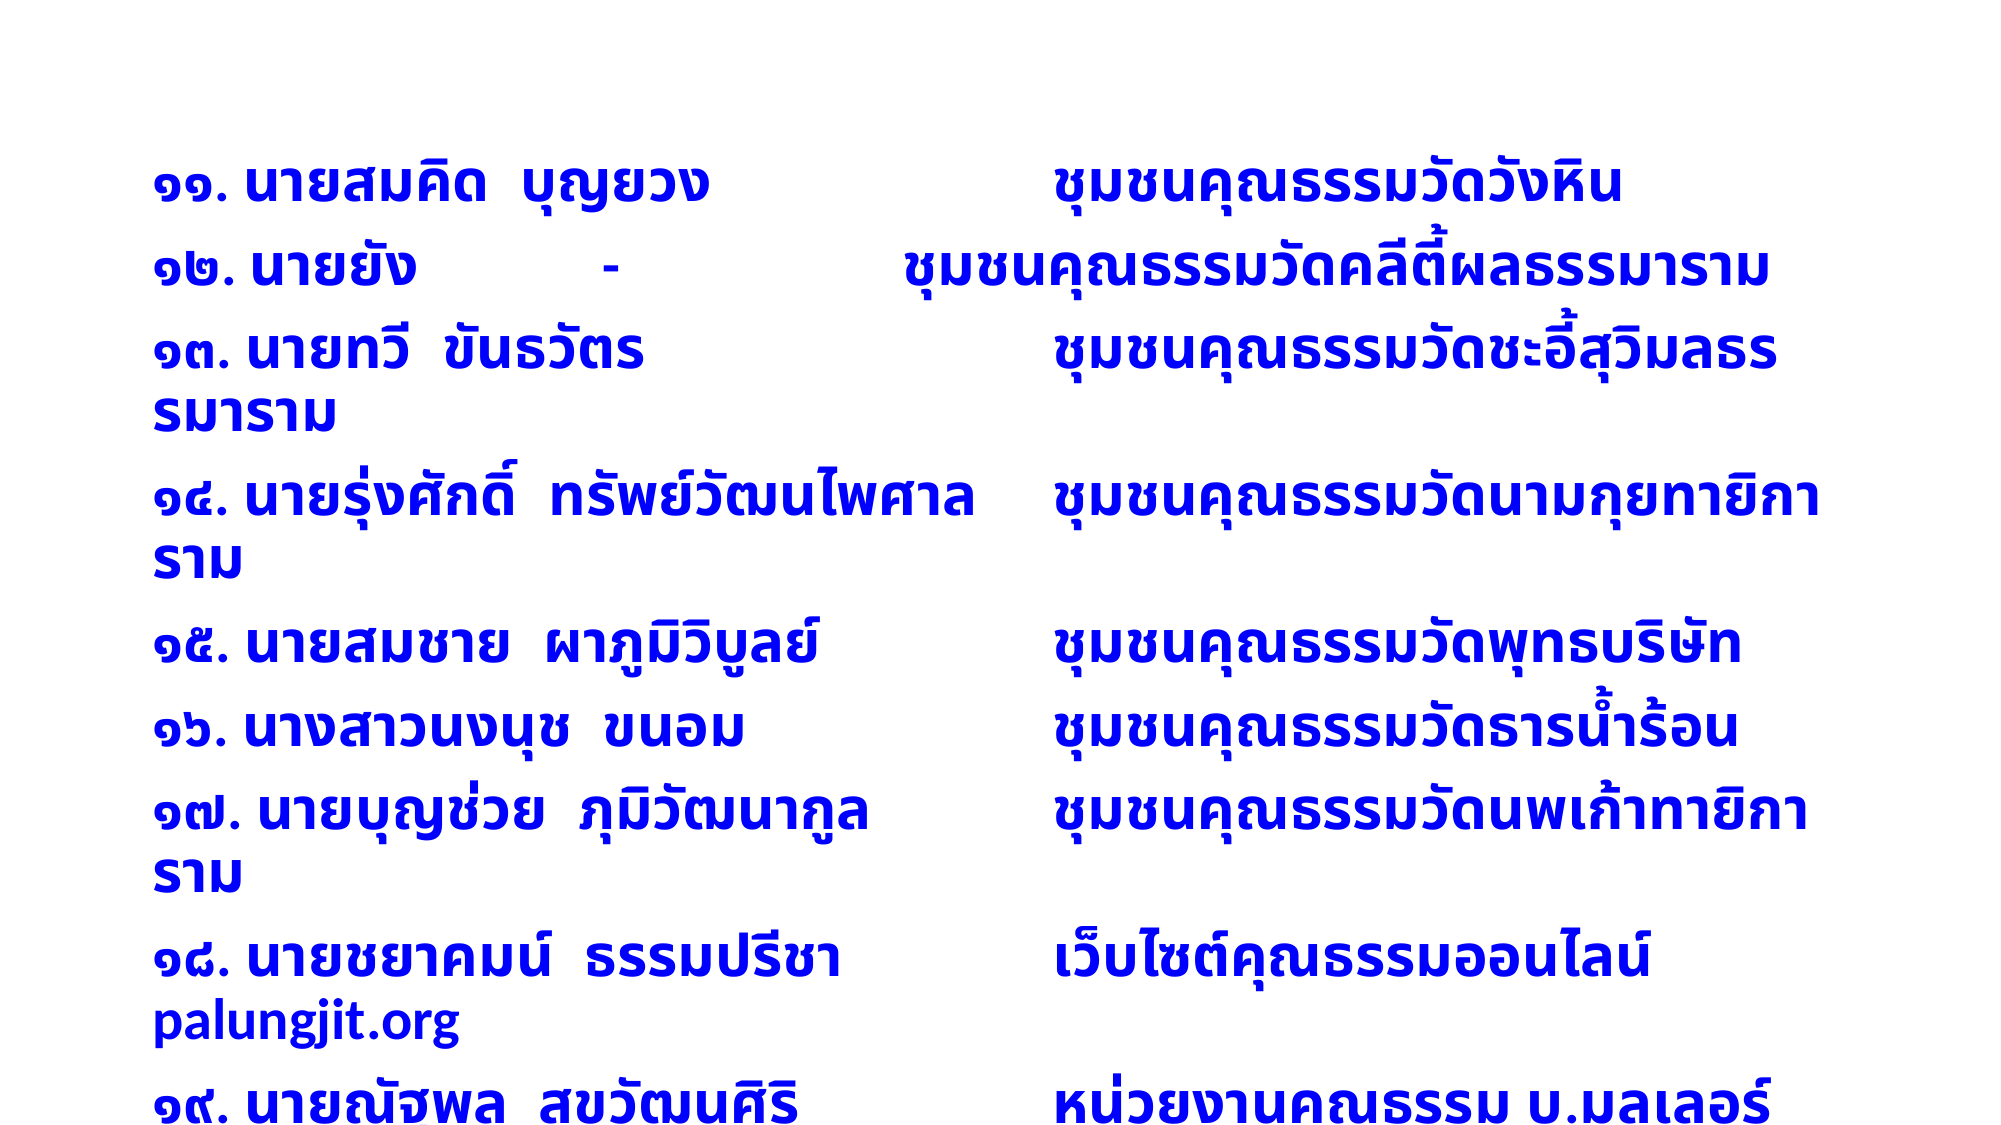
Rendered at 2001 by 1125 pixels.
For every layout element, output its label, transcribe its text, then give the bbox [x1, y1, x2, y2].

list ๑๑. นายสมคิด บุญยวง ชุมชนคุณธรรมวัดวังหิน ๑๒. นายยัง - ชุมชนคุณธรรมวัดคลีตี้ผลธรรมาราม ๑๓. นายทวี ขันธวัตร ชุมชนคุณธรรมวัดชะอี้สุวิมลธรรมาราม ๑๔. นายรุ่งศักดิ์ ทรัพย์วัฒนไพศาล ชุมชนคุณธรรมวัดนามกุยทายิการาม ๑๕. นายสมชาย ผาภูมิวิบูลย์ ชุมชนคุณธรรมวัดพุทธบริษัท ๑๖. นางสาวนงนุช ขนอม ชุมชนคุณธรรมวัดธารน้ำร้อน ๑๗. นายบุญช่วย ภุมิวัฒนากูล ชุมชนคุณธรรมวัดนพเก้าทายิการาม ๑๘. นายชยาคมน์ ธรรมปรีชา เว็บไซต์คุณธรรมออนไลน์ palungjit.org ๑๙. นายณัฐพล สุขวัฒนศิริ หน่วยงานคุณธรรม บ.มุลเลอร์ กรุ๊ป จก. ๒๐. นายทรงฤทธิ์ น้อยรินทร์ ชุมชนคุณธรรมวัดห้วยเจริญศรัทธาราม [137, 143, 1863, 1002]
